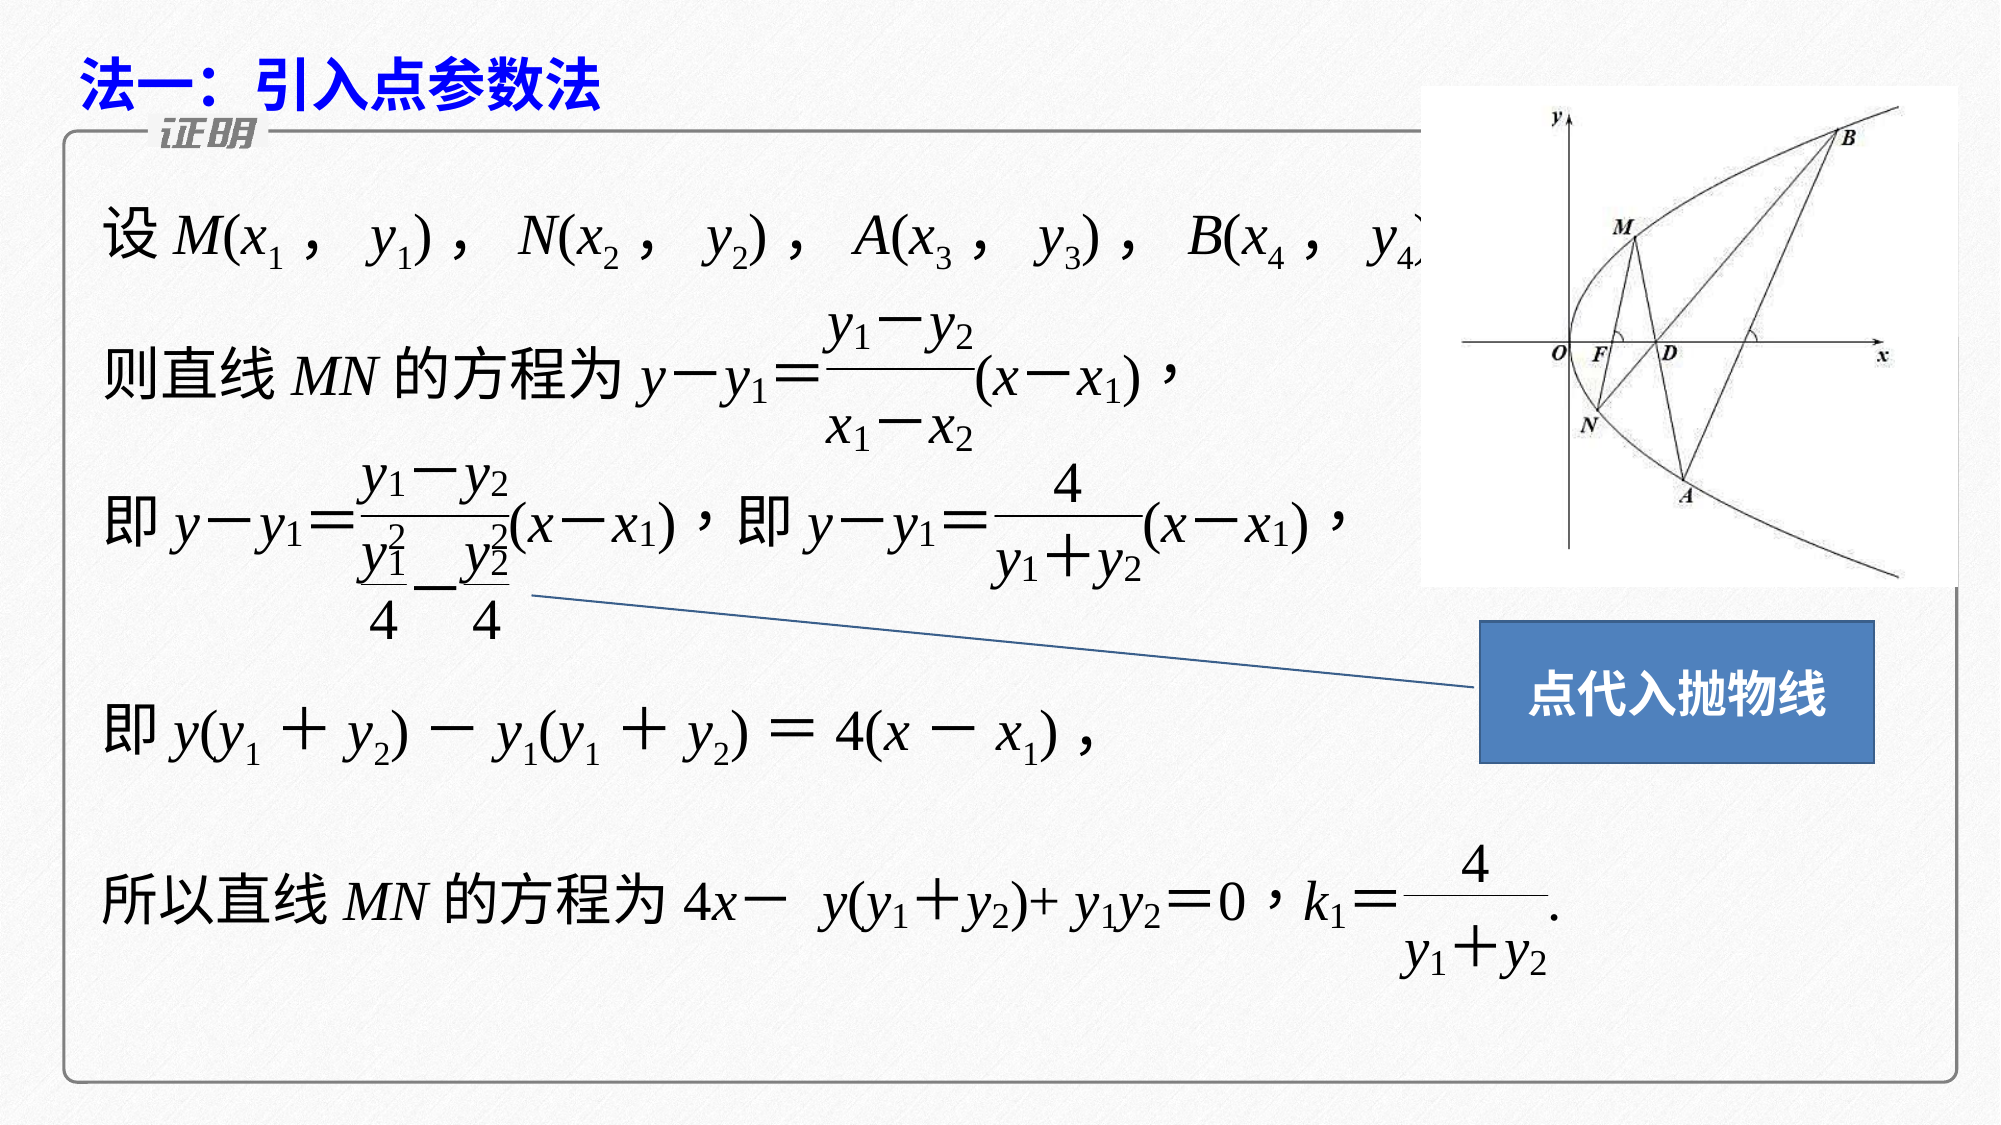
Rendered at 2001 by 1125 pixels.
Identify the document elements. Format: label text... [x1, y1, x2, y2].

text_box 法一：引入点参数法 [63, 9, 618, 113]
picture [1421, 86, 1958, 587]
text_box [63, 113, 1957, 1083]
